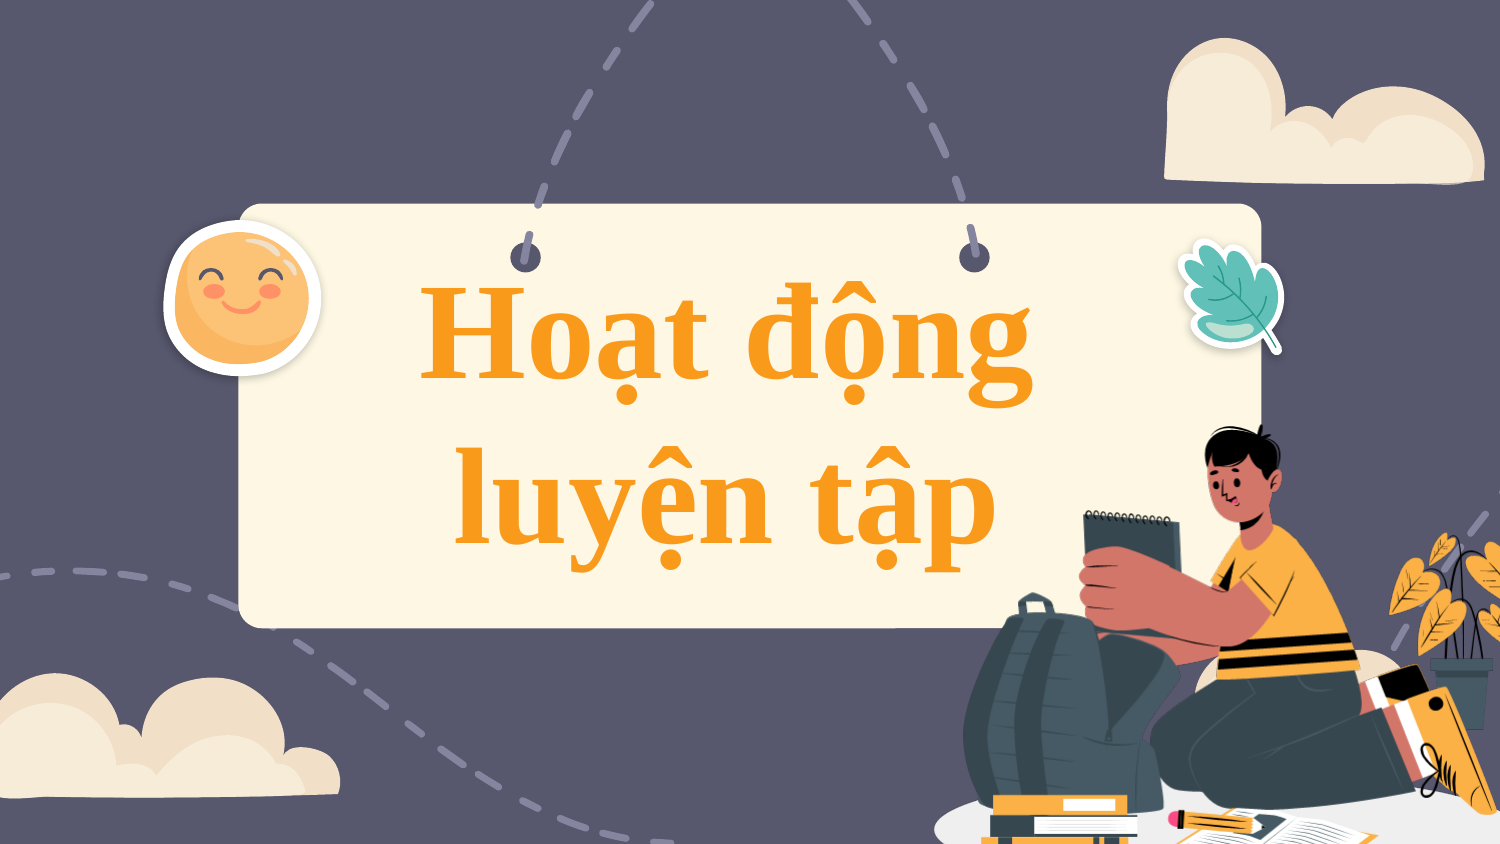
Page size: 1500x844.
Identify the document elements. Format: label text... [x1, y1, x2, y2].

title Hoạt động luyện tập [344, 226, 1110, 479]
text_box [1153, 213, 1313, 387]
picture [934, 423, 1500, 844]
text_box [162, 219, 323, 377]
